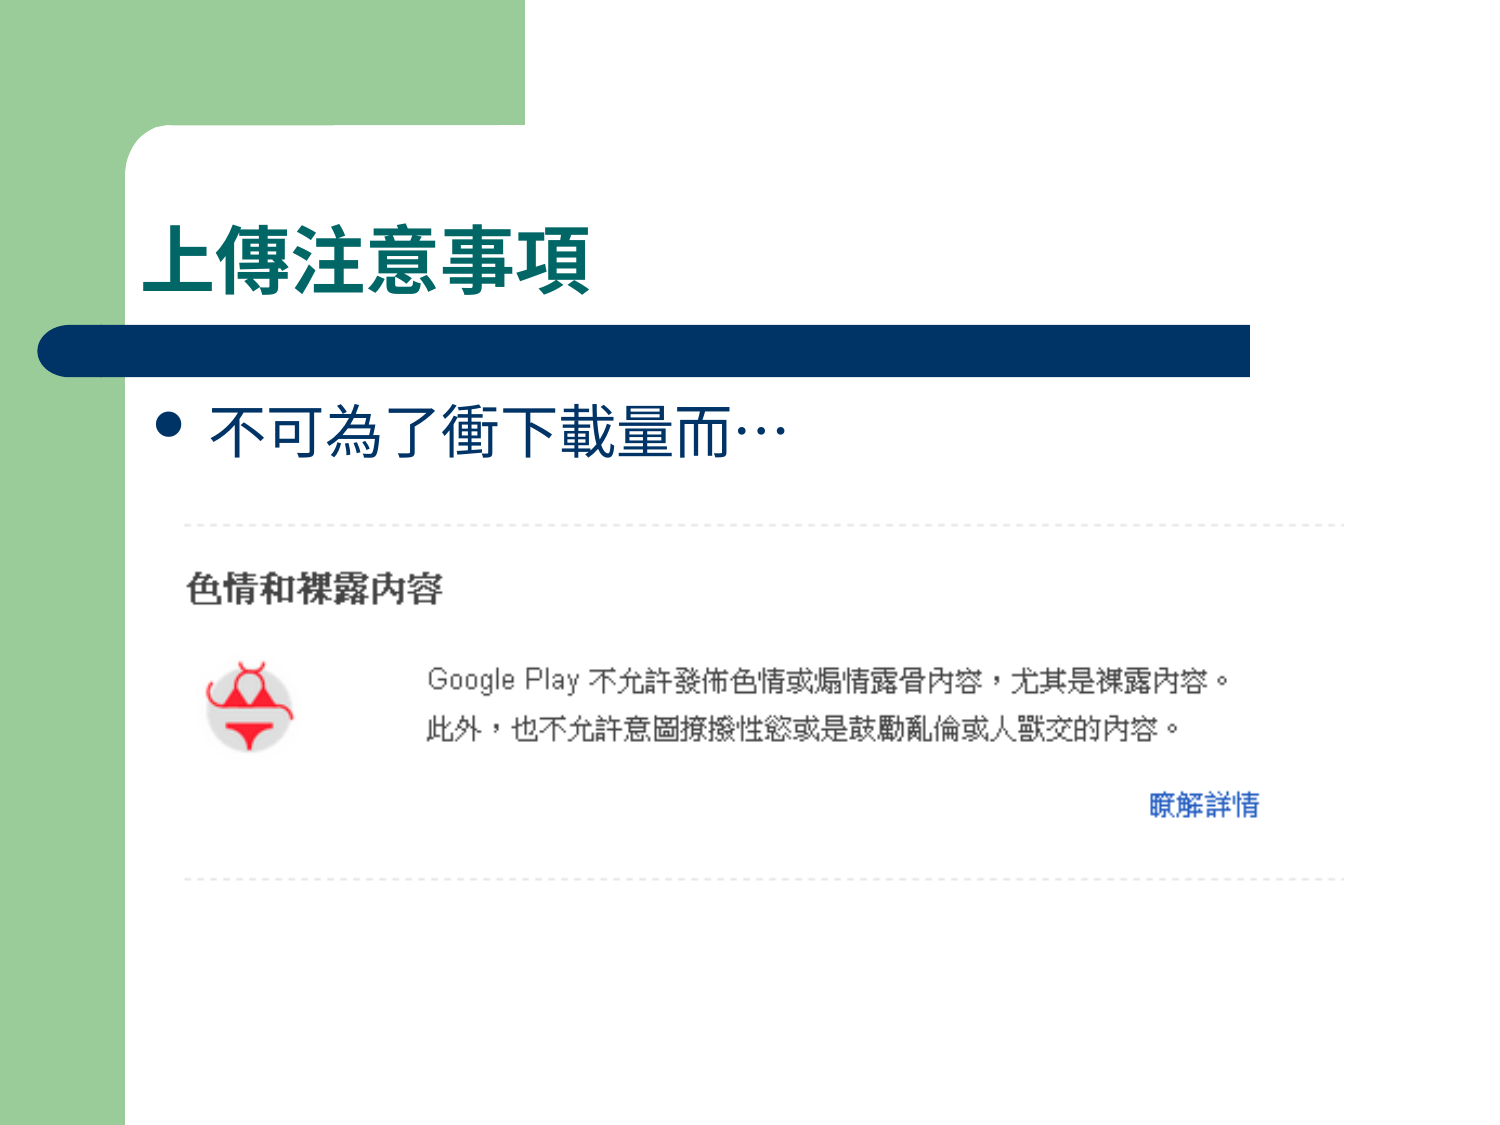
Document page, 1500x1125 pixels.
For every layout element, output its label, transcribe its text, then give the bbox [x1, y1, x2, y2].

list 不可為了衝下載量而… [137, 387, 1400, 999]
picture [159, 503, 1345, 894]
title 上傳注意事項 [124, 124, 1426, 313]
